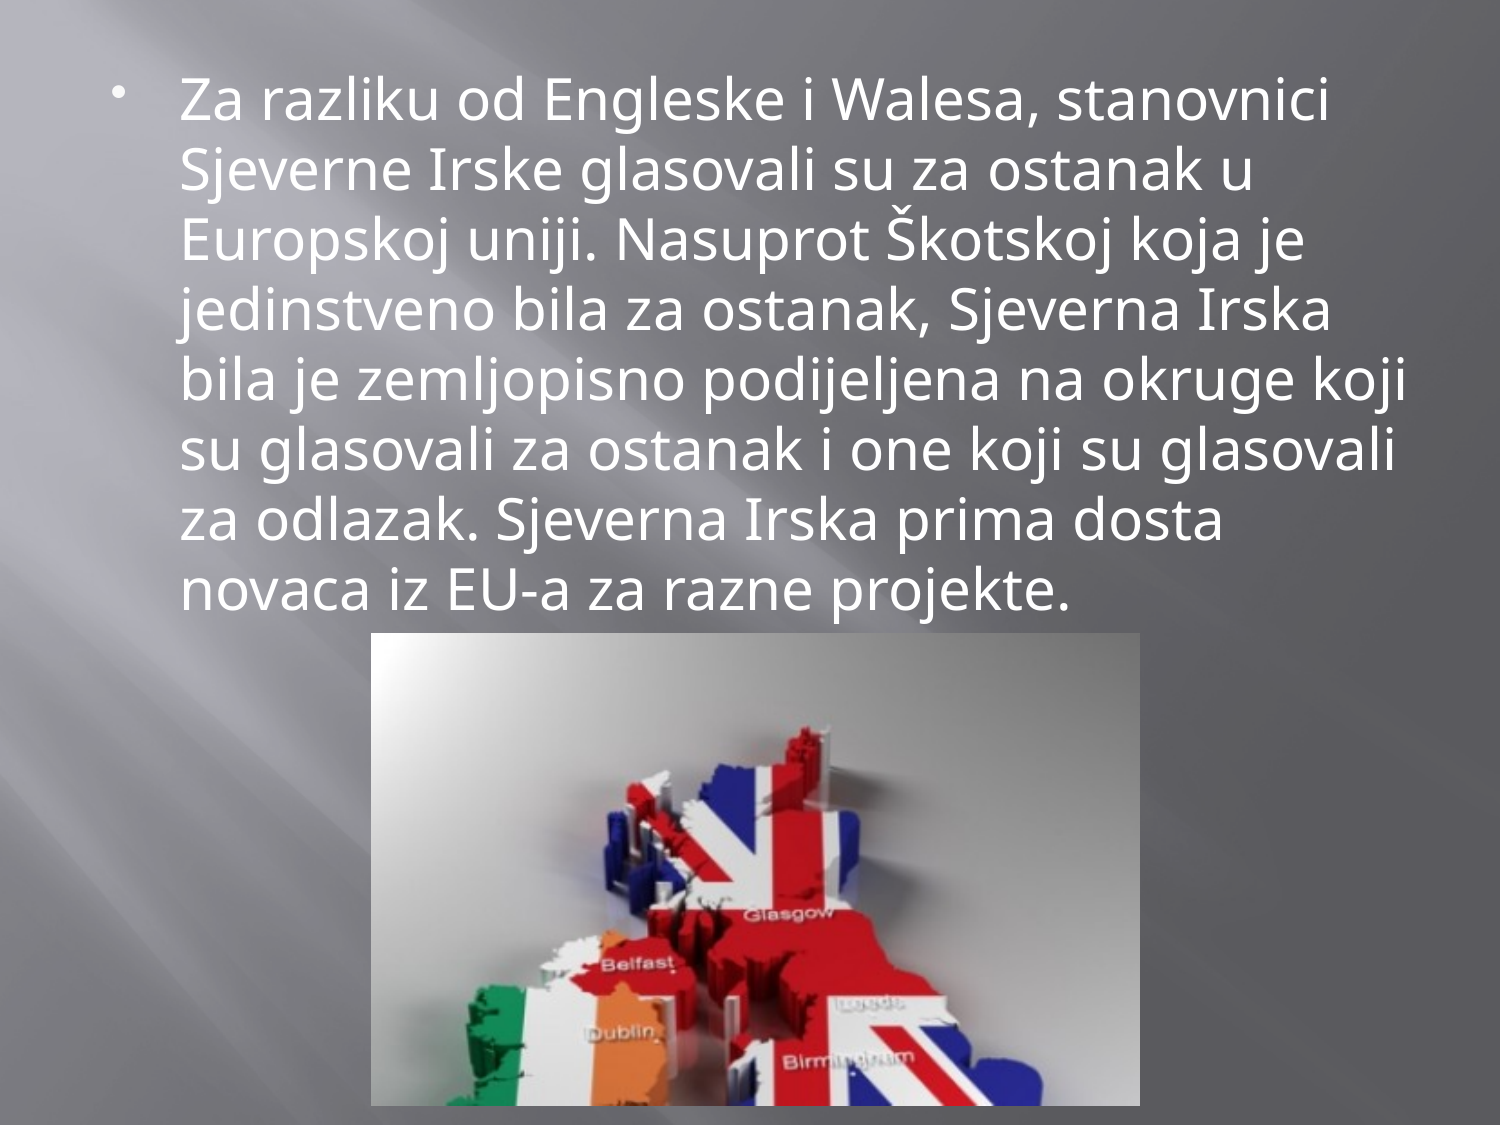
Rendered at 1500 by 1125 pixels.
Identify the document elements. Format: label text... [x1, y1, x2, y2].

list Za razliku od Engleske i Walesa, stanovnici Sjeverne Irske glasovali su za ostanak u Europskoj uniji. Nasuprot Škotskoj koja je jedinstveno bila za ostanak, Sjeverna Irska bila je zemljopisno podijeljena na okruge koji su glasovali za ostanak i one koji su glasovali za odlazak. Sjeverna Irska prima dosta novaca iz EU-a za razne projekte. [75, 54, 1425, 1035]
picture [371, 633, 1140, 1107]
